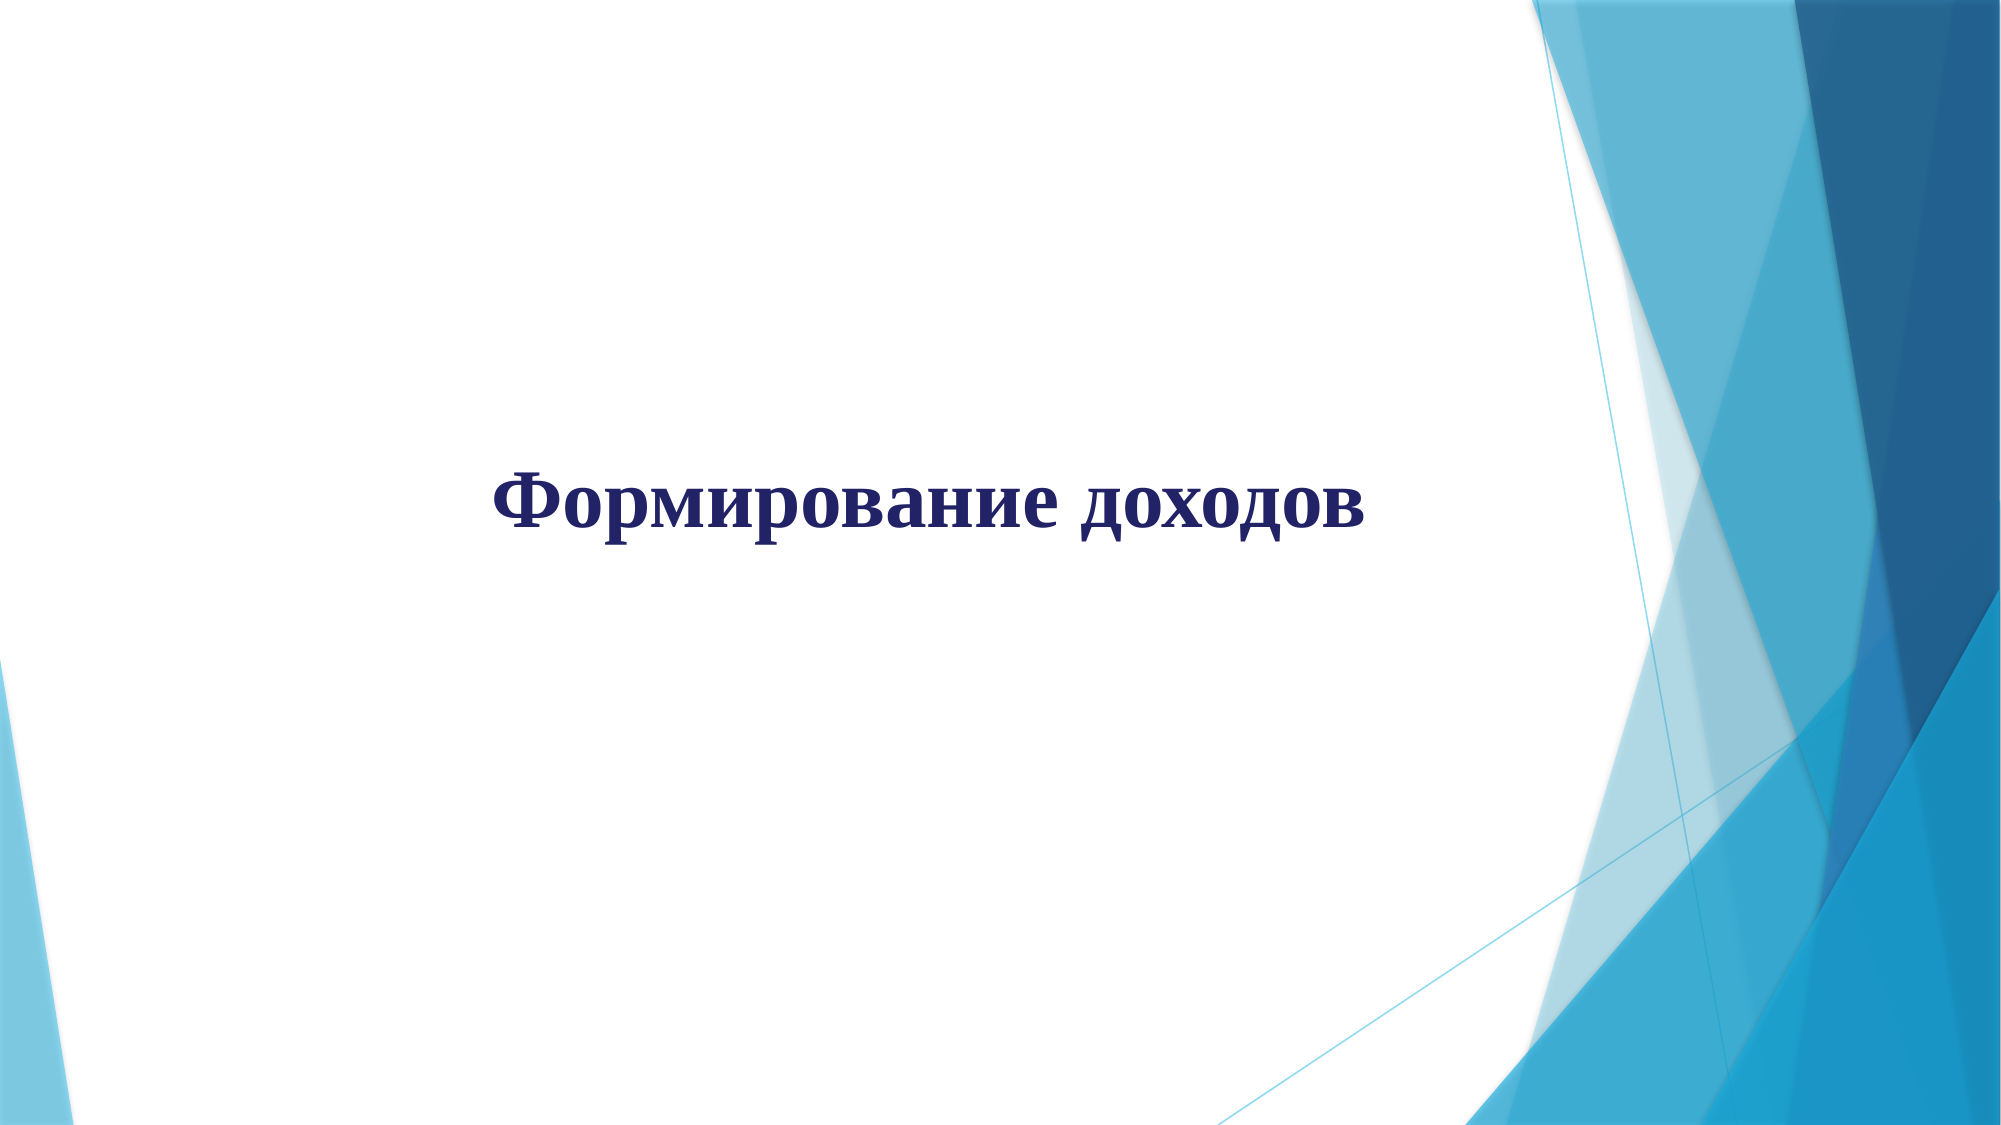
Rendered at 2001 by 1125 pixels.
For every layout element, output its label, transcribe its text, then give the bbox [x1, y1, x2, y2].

text_box Формирование доходов [275, 436, 1583, 643]
